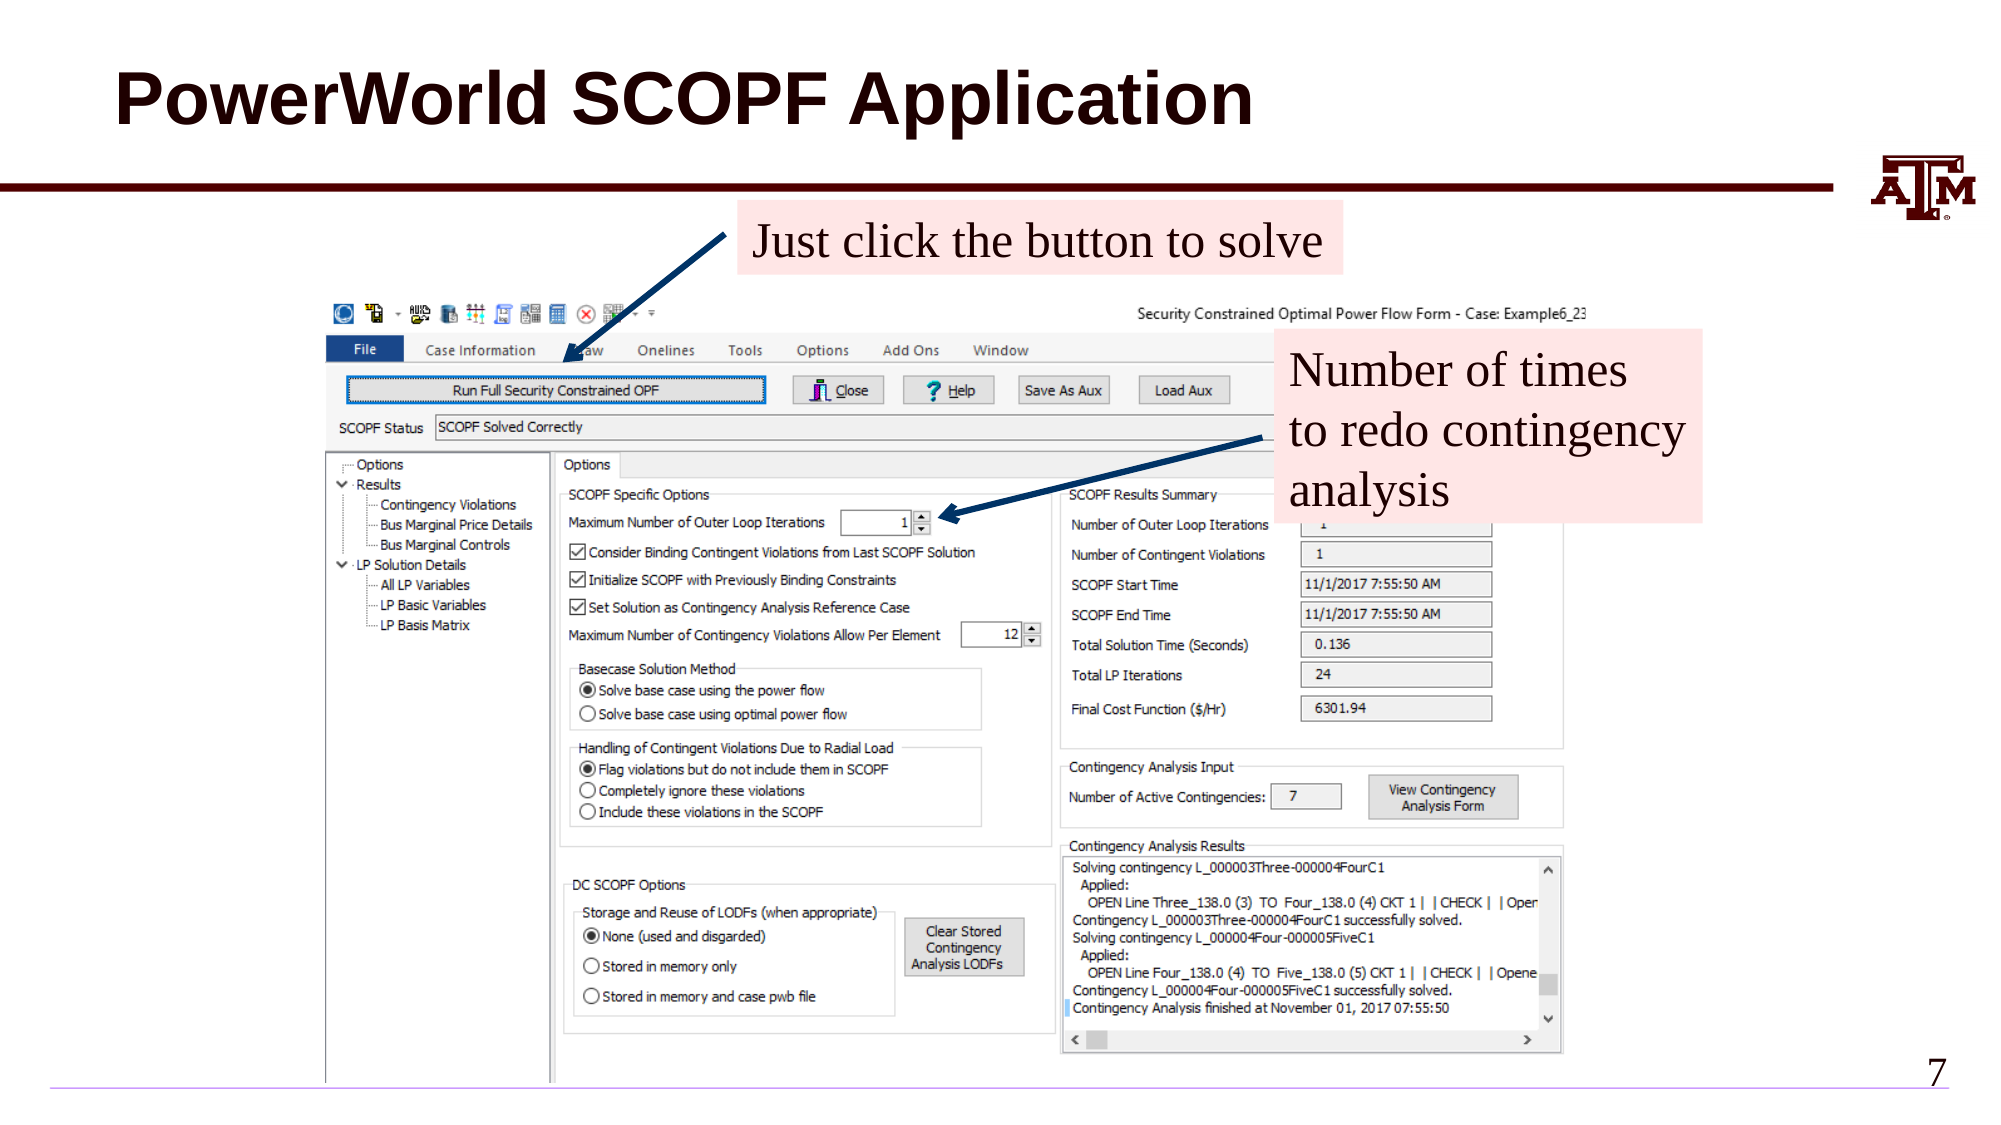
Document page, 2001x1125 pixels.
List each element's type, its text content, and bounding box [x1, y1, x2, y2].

text_box Number of times to redo contingency analysis [1590, 328, 1703, 524]
picture [1856, 137, 1990, 238]
text_box 6 [1762, 1037, 1963, 1113]
text_box Just click the button to solve [737, 199, 1344, 275]
title PowerWorld SCOPF Application [99, 12, 1934, 188]
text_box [937, 437, 1263, 519]
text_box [562, 233, 726, 363]
picture [324, 299, 1586, 1083]
